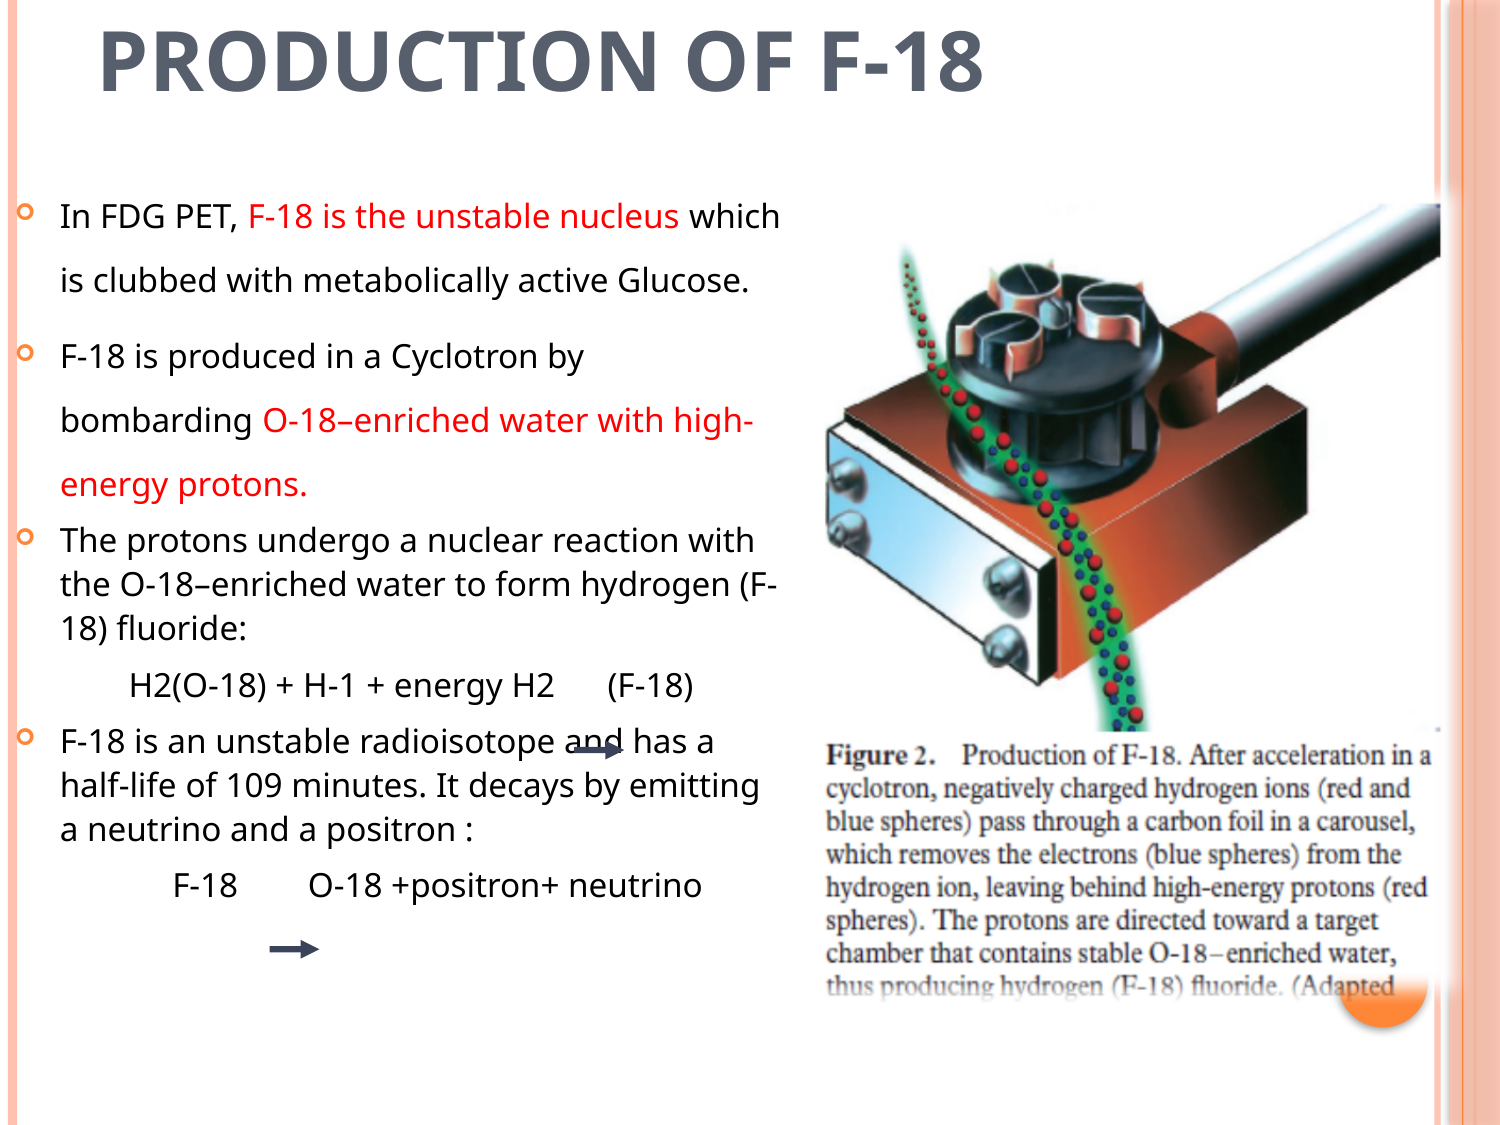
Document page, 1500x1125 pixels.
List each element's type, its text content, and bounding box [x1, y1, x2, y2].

text_box [269, 943, 320, 956]
text_box [574, 743, 625, 757]
picture [791, 175, 1473, 1009]
title Production of F-18 [82, 0, 1432, 116]
list In FDG PET, F-18 is the unstable nucleus which is clubbed with metabolically active Glucose. F-18 is produced in a Cyclotron by bombarding O-18–enriched water with high-energy protons. The protons undergo a nuclear reaction with the O-18–enriched water to form hydrogen (F-18) fluoride: H2(O-18) + H-1 + energy H2 (F-18) F-18 is an unstable radioisotope and has a half-life of 109 minutes. It decays by emitting a neutrino and a positron : F-18 O-18 +positron+ neutrino [0, 164, 797, 1125]
